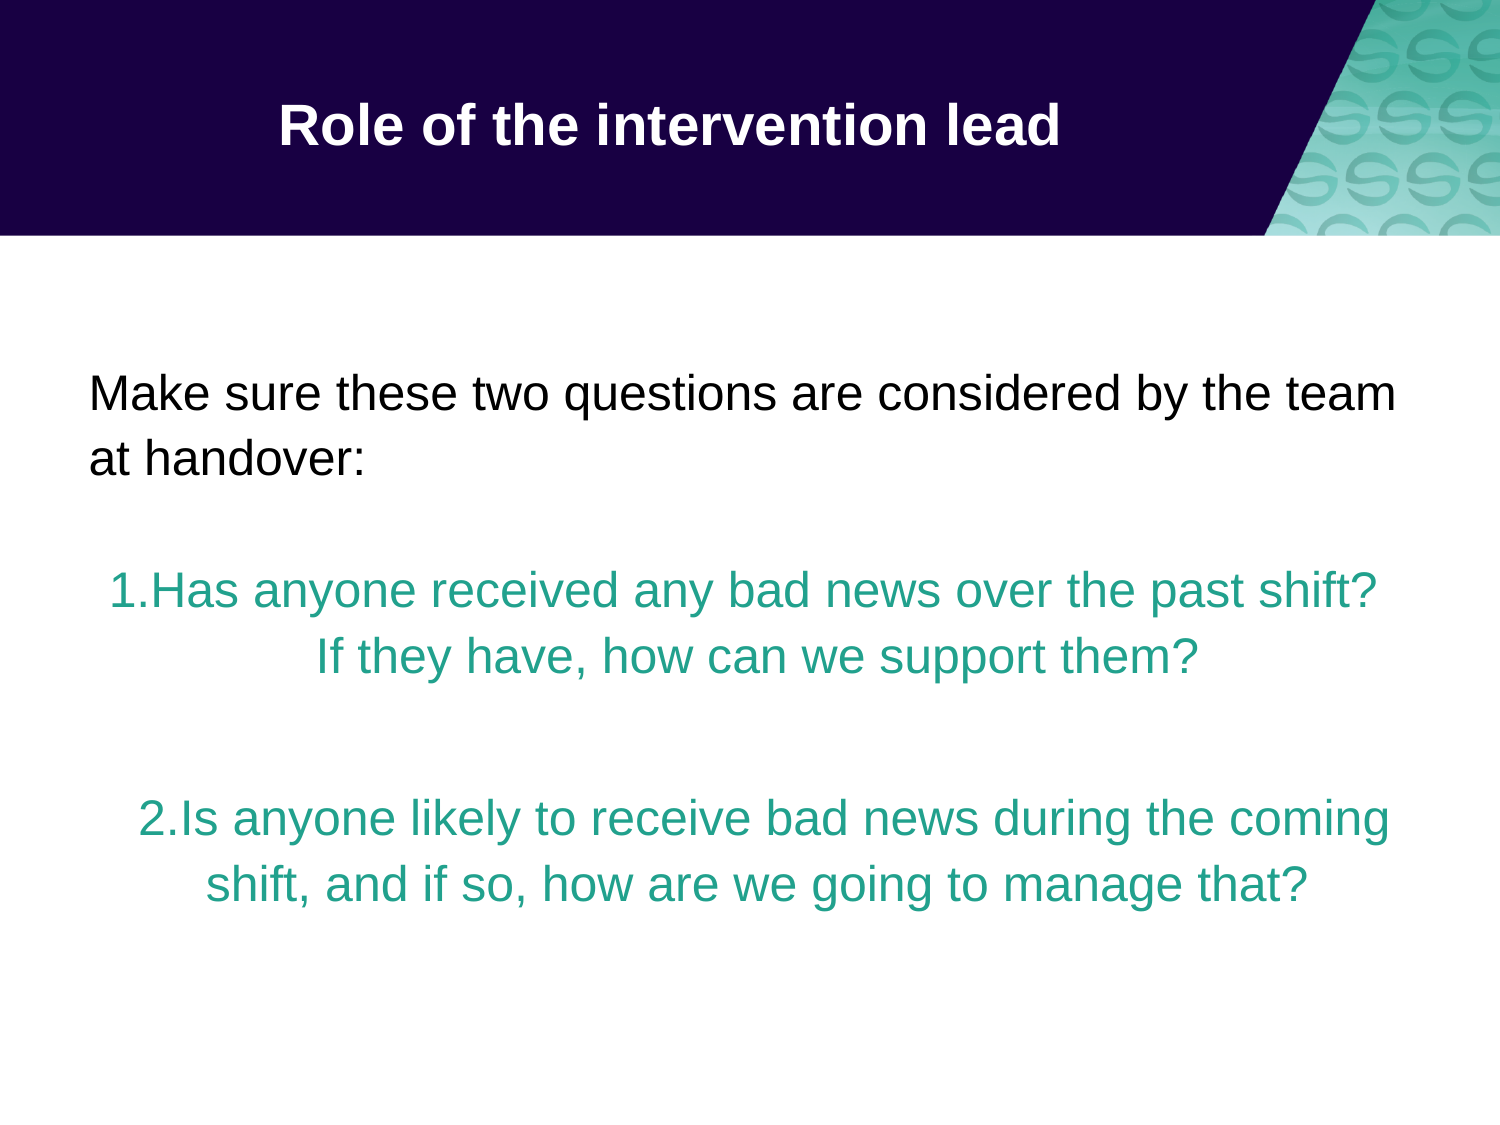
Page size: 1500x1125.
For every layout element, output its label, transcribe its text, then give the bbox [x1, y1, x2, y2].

picture [0, 0, 1500, 1125]
list Make sure these two questions are considered by the team at handover: Has anyone received any bad news over the past shift? If they have, how can we support them? Is anyone likely to receive bad news during the coming shift, and if so, how are we going to manage that? [88, 353, 1441, 991]
title Role of the intervention lead [88, 72, 1270, 216]
